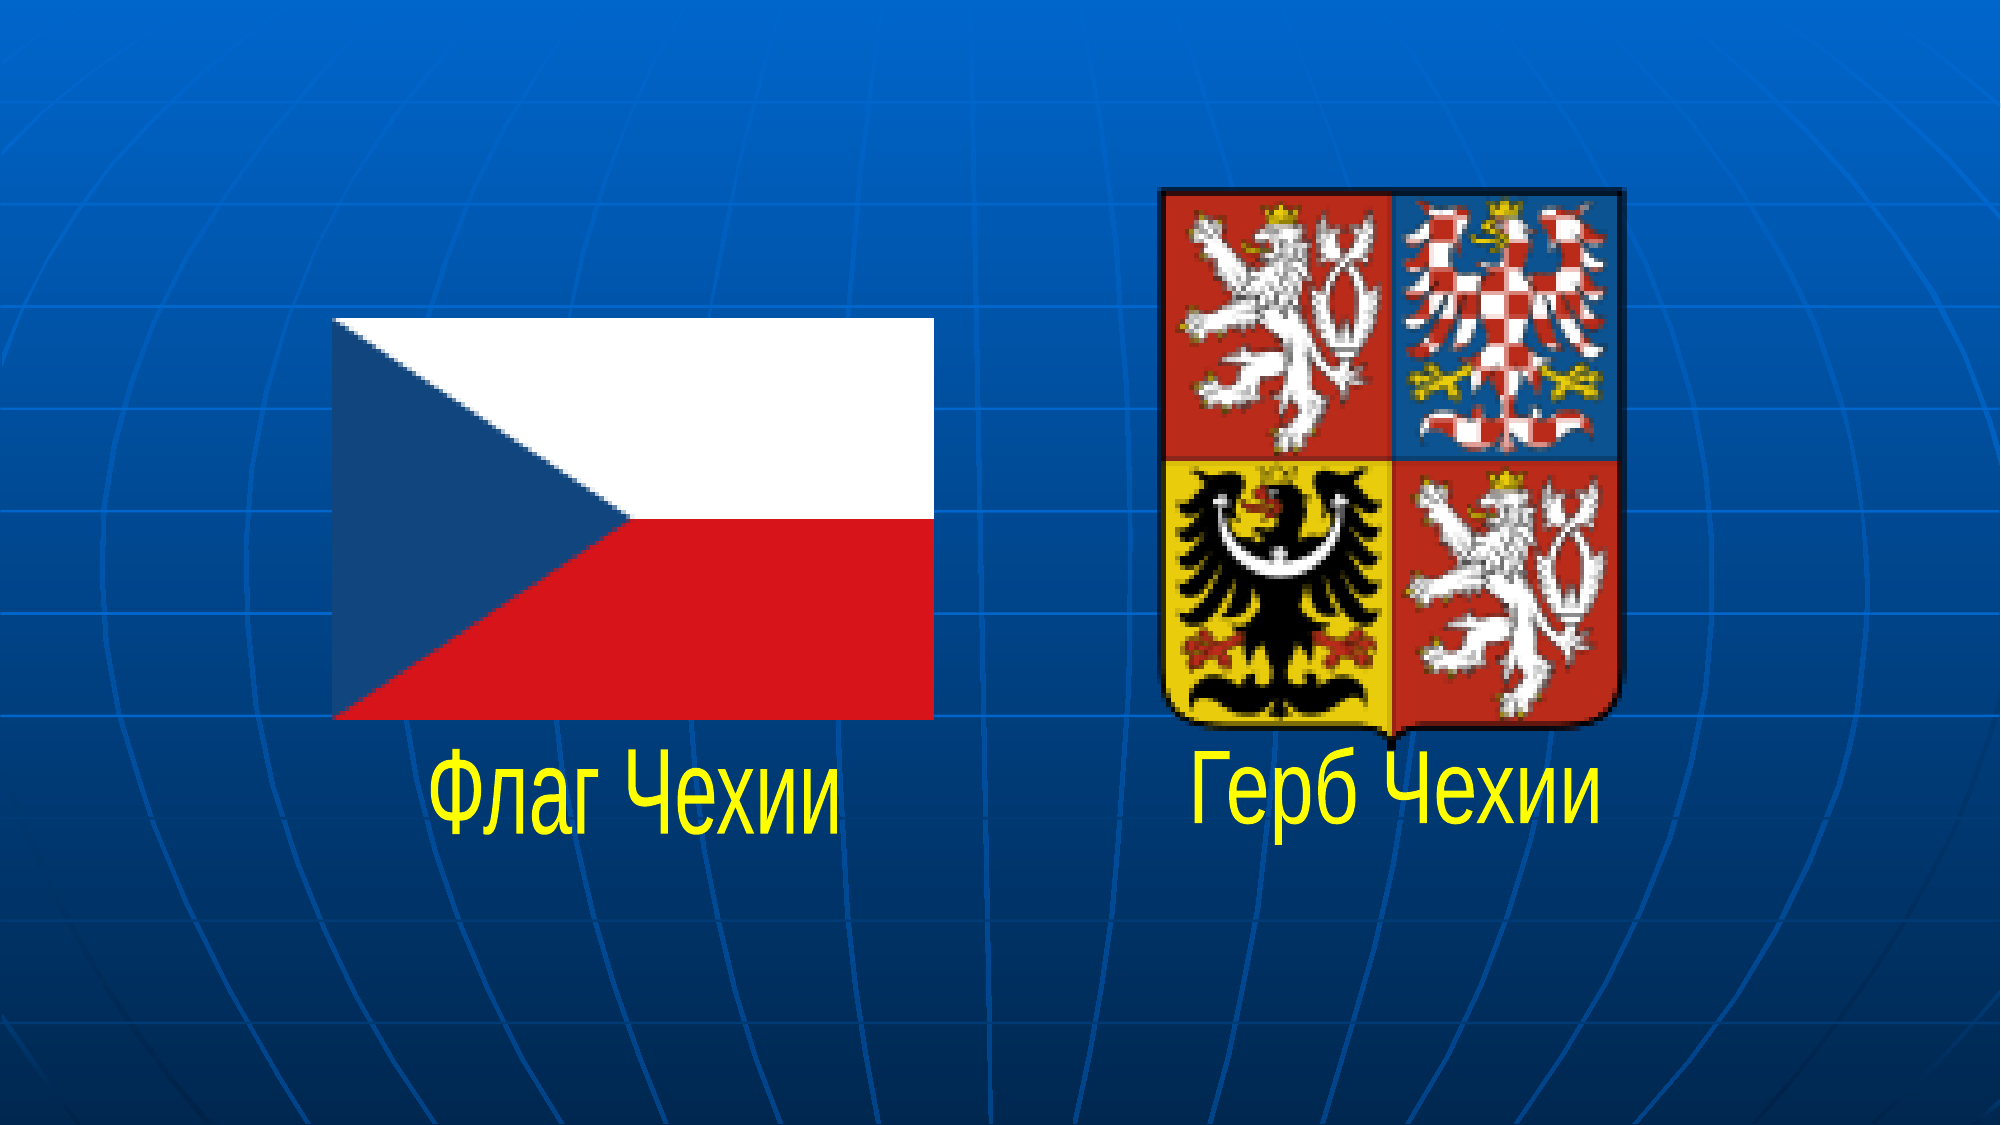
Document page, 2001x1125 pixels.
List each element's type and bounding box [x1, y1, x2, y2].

list [331, 318, 934, 720]
picture [1157, 187, 1627, 755]
